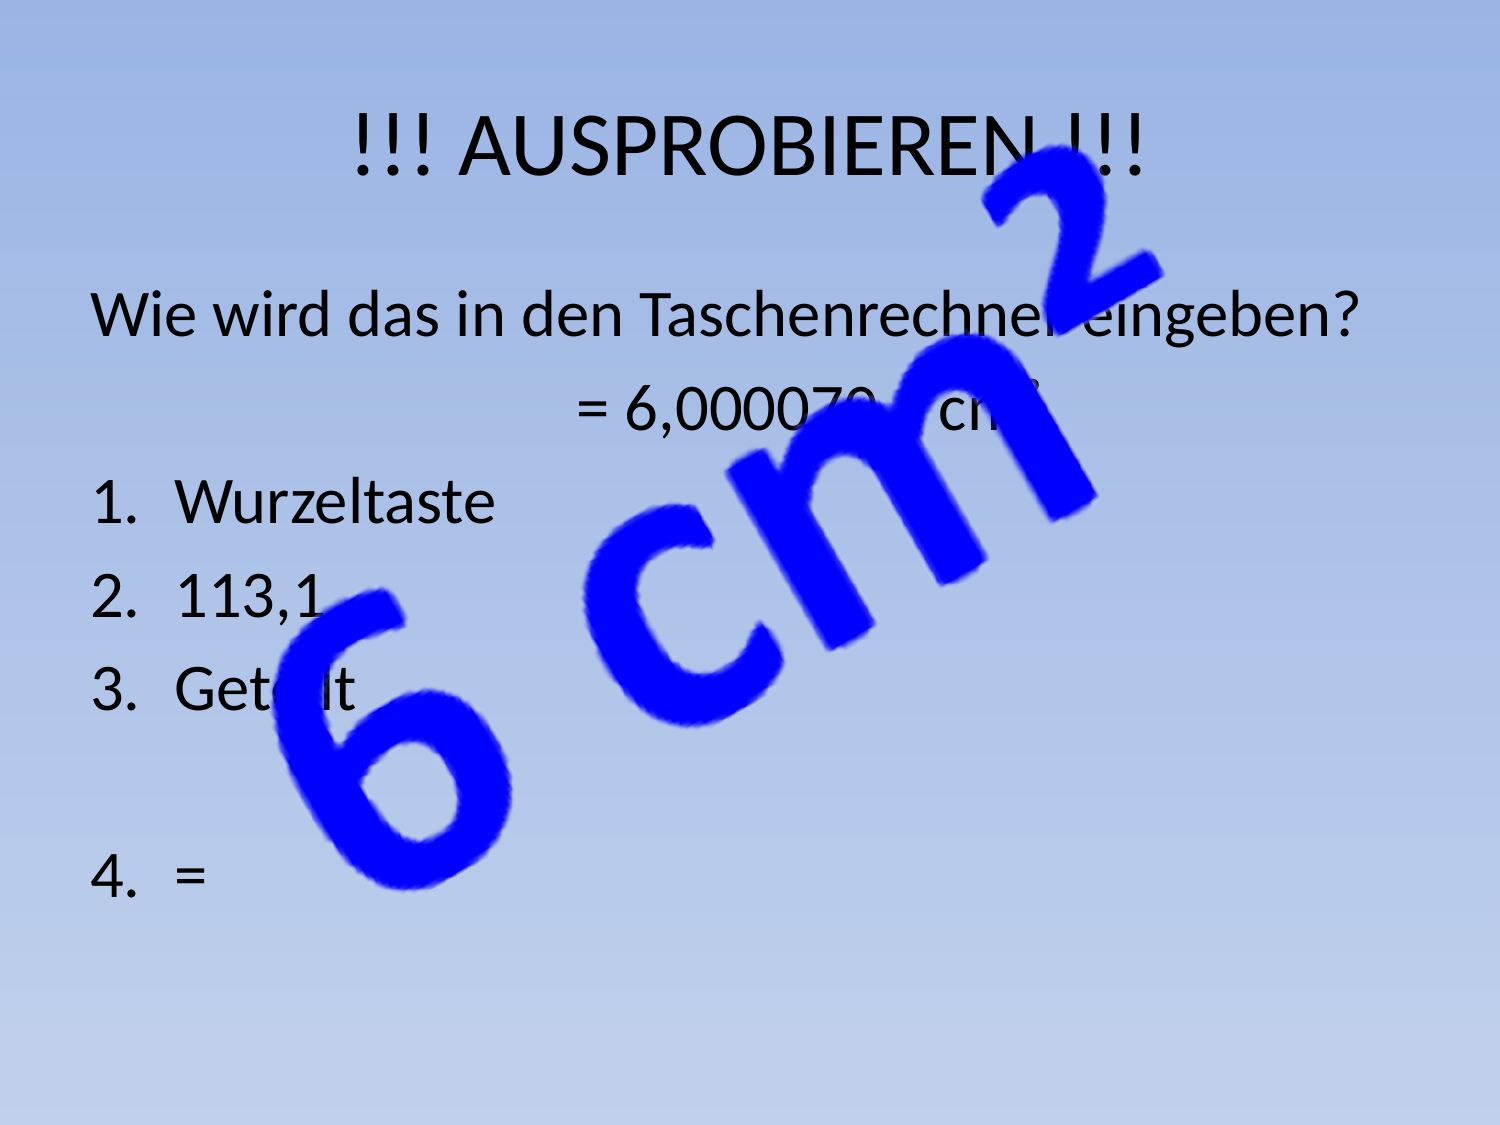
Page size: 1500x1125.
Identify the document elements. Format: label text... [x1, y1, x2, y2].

title !!! AUSPROBIEREN !!! [75, 45, 1425, 233]
picture [205, 124, 1246, 921]
